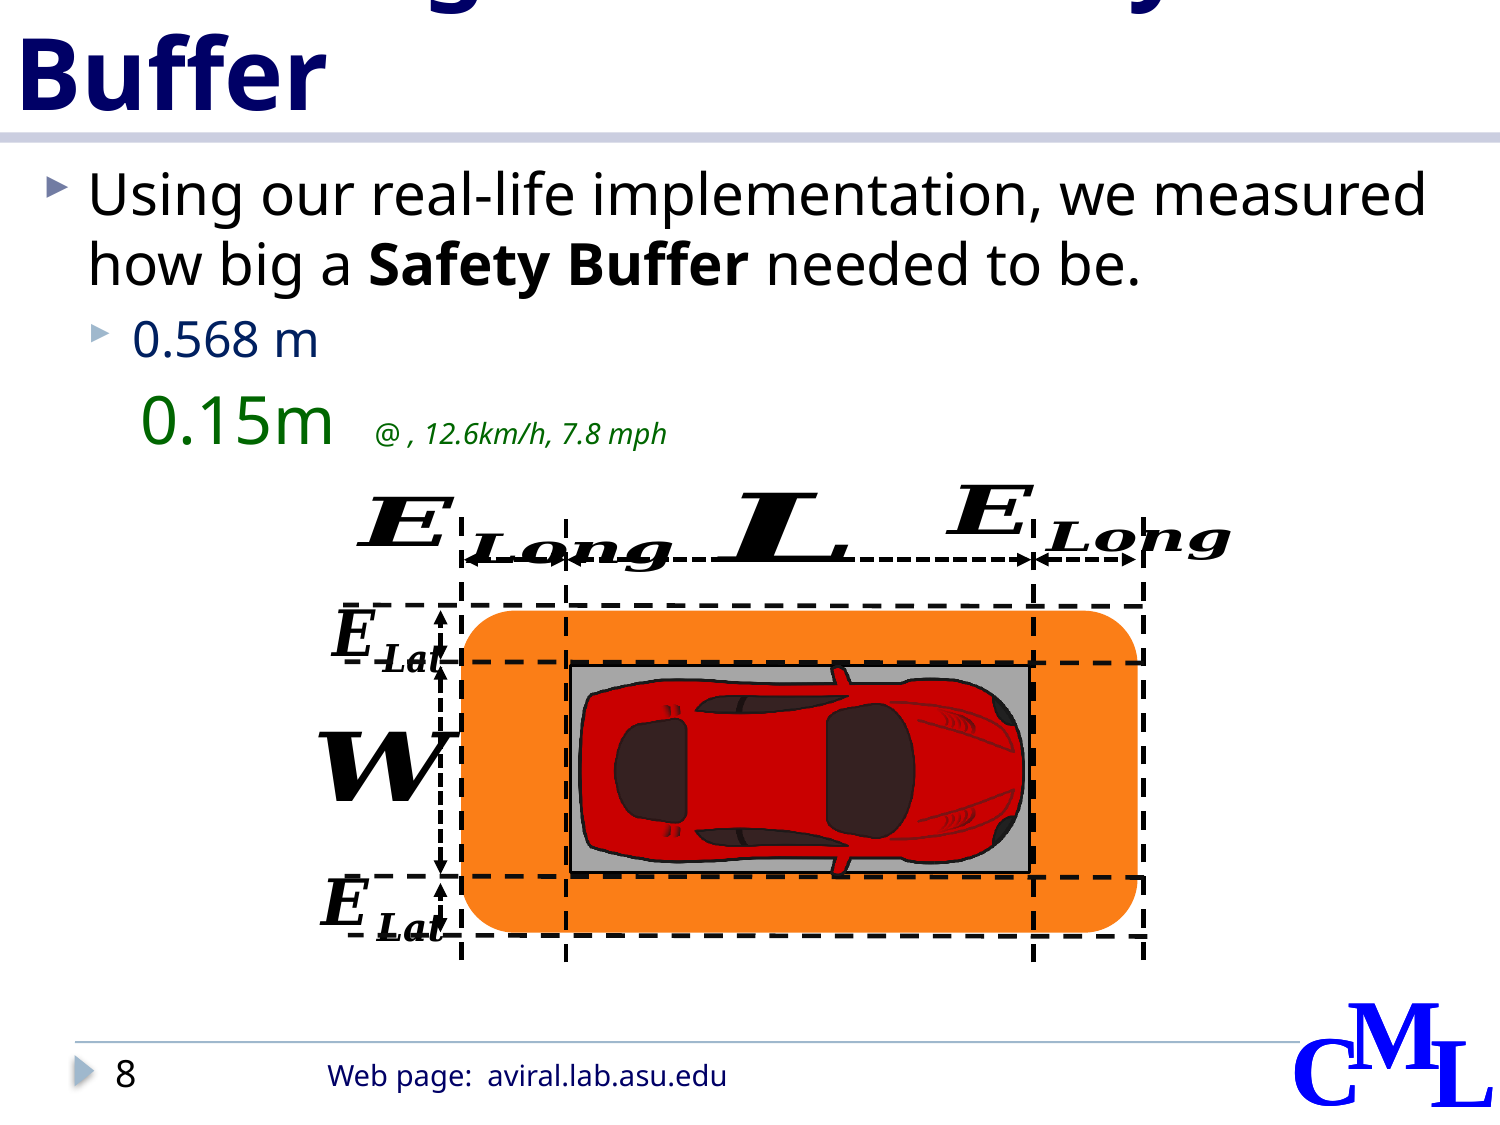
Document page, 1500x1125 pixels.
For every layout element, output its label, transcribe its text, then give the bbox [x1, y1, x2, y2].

slide_number 8 [100, 1042, 313, 1103]
title How Large is the Safety Buffer [0, 0, 1500, 138]
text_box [312, 474, 1238, 963]
